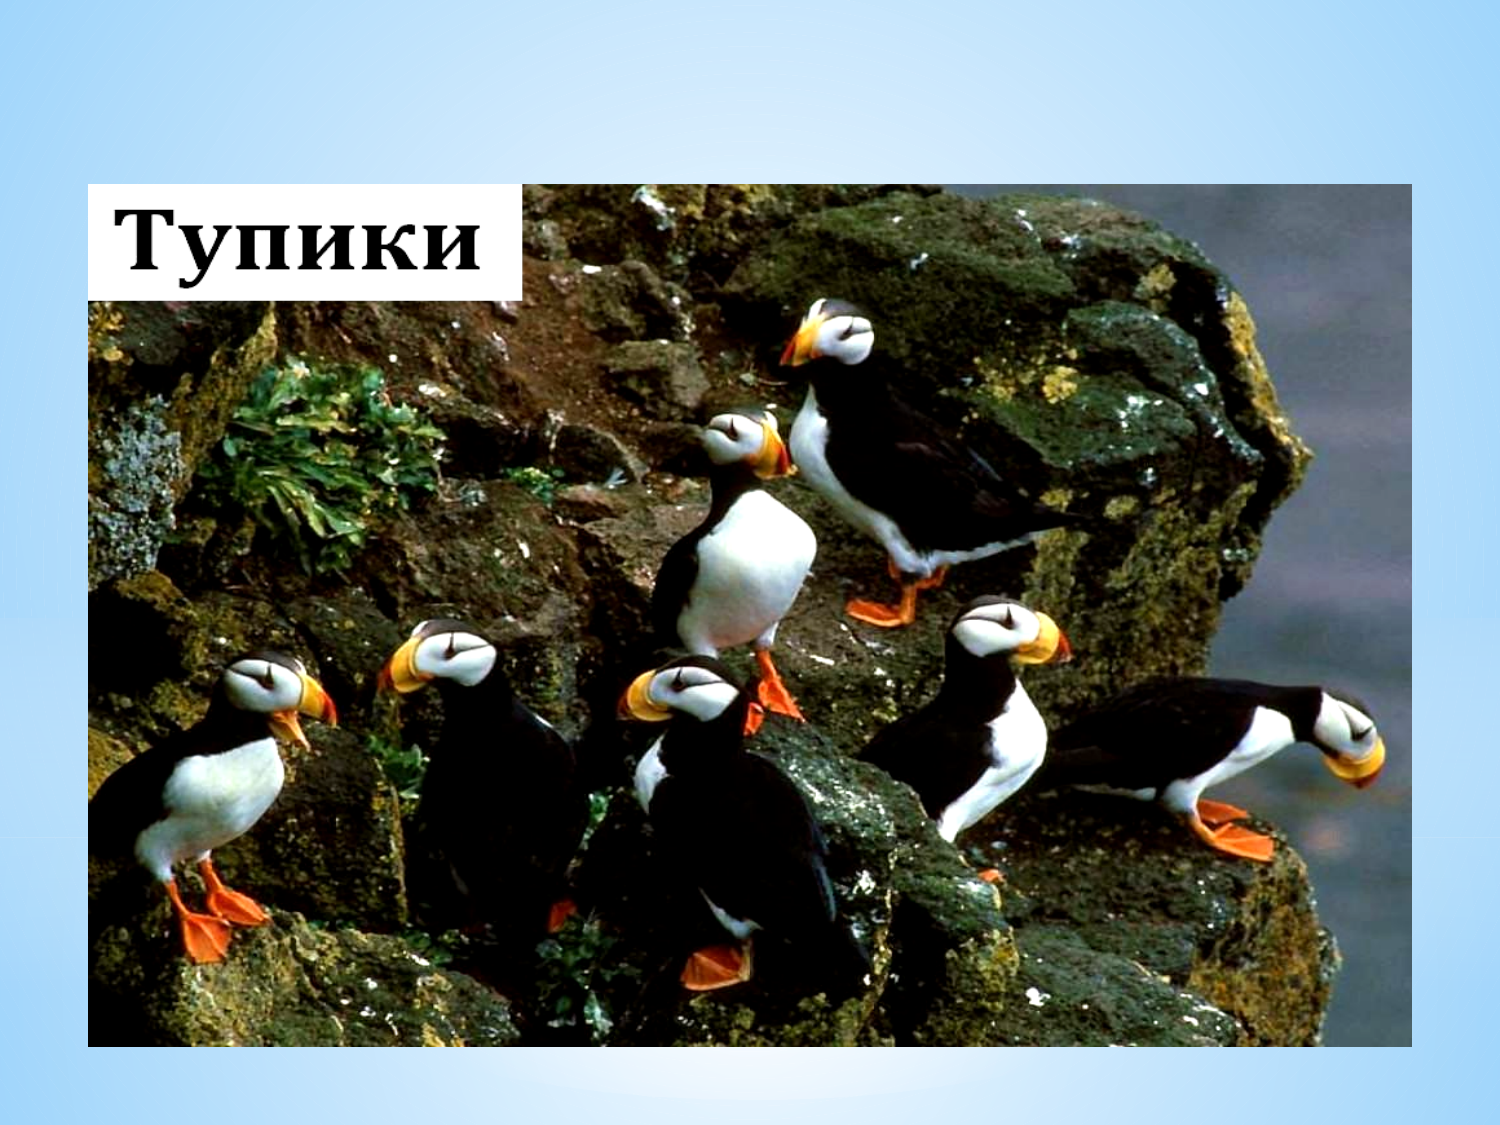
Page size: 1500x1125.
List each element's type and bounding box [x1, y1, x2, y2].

list [88, 184, 1412, 1047]
